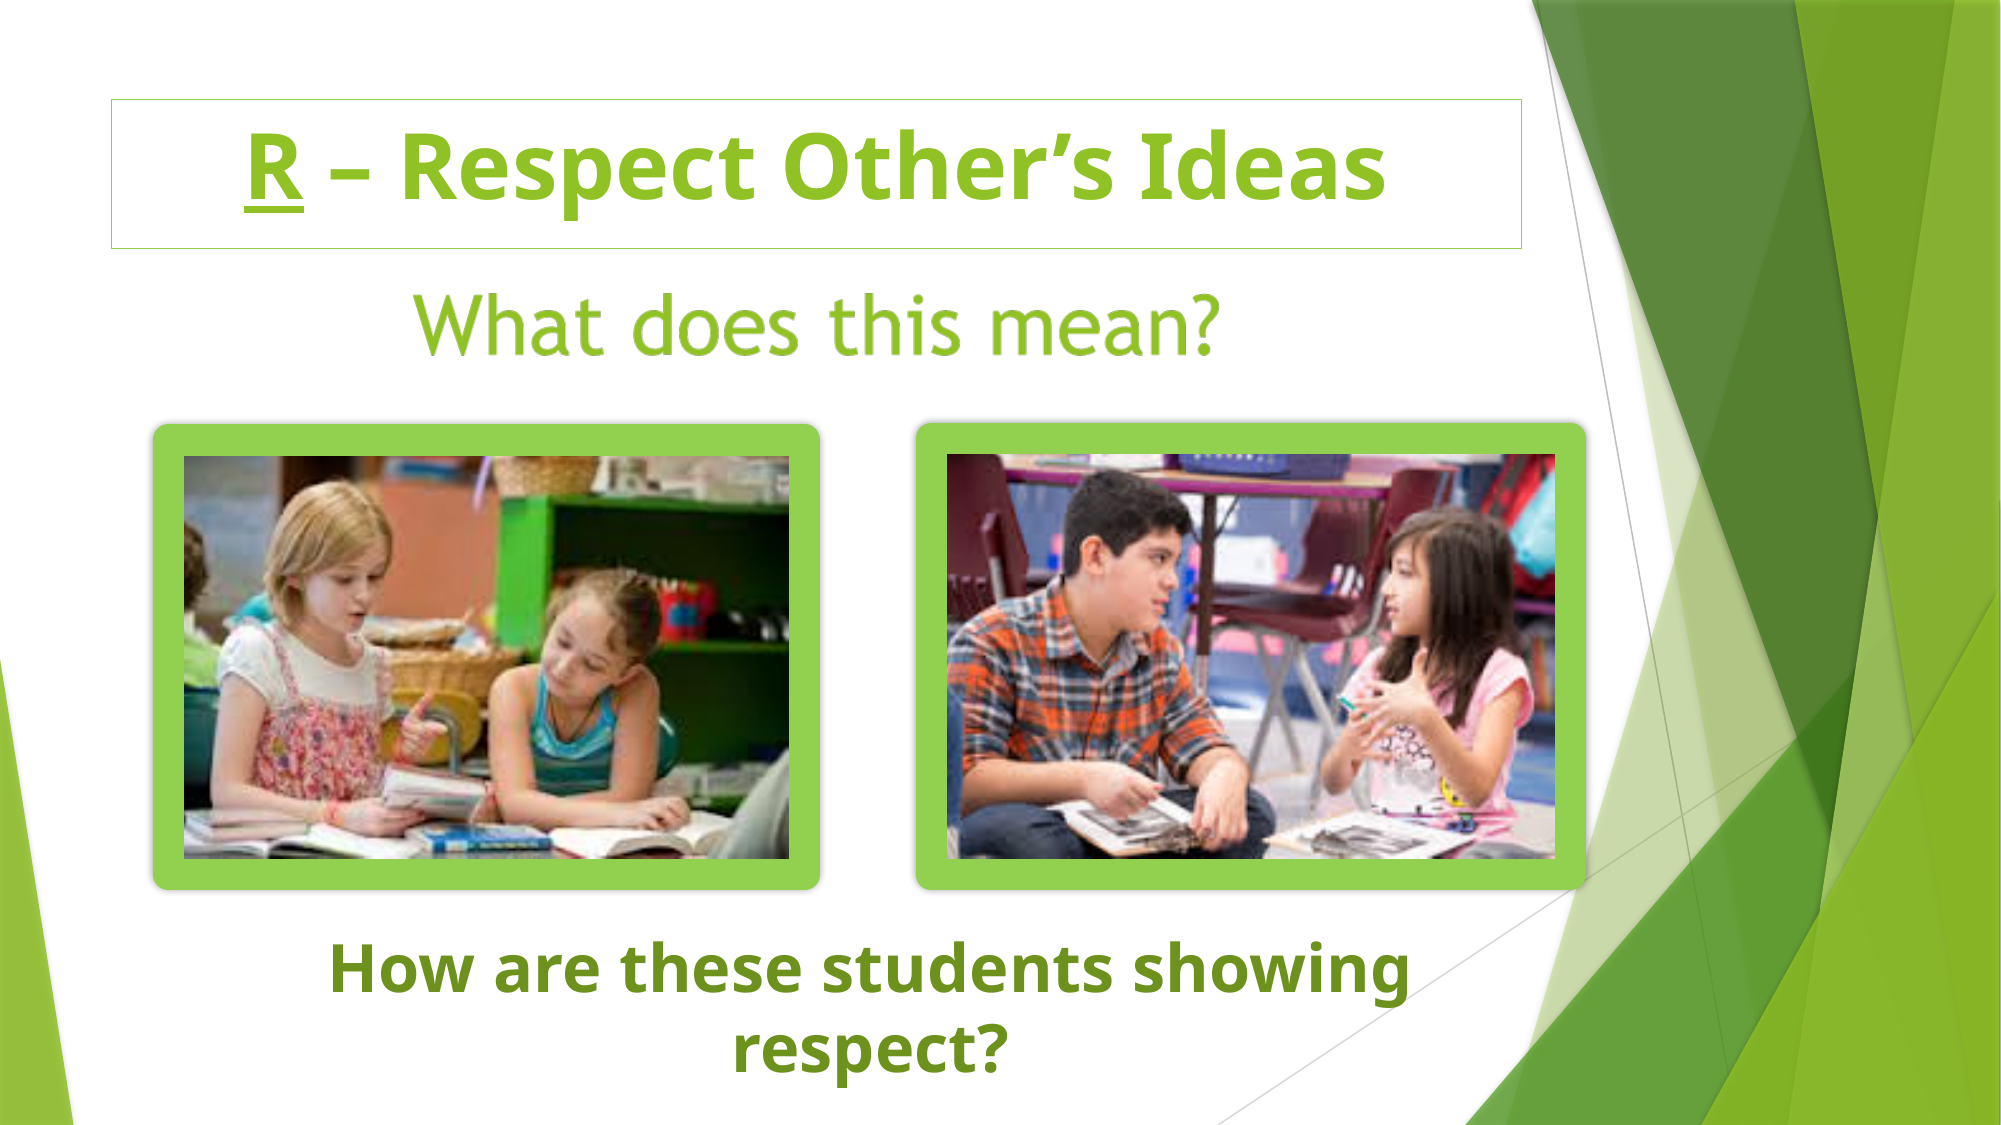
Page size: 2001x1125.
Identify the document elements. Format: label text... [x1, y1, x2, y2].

title R – Respect Other’s Ideas [111, 99, 1522, 247]
picture [183, 455, 790, 860]
text_box How are these students showing respect? [289, 918, 1452, 1093]
picture [946, 453, 1555, 860]
picture [110, 247, 1522, 426]
